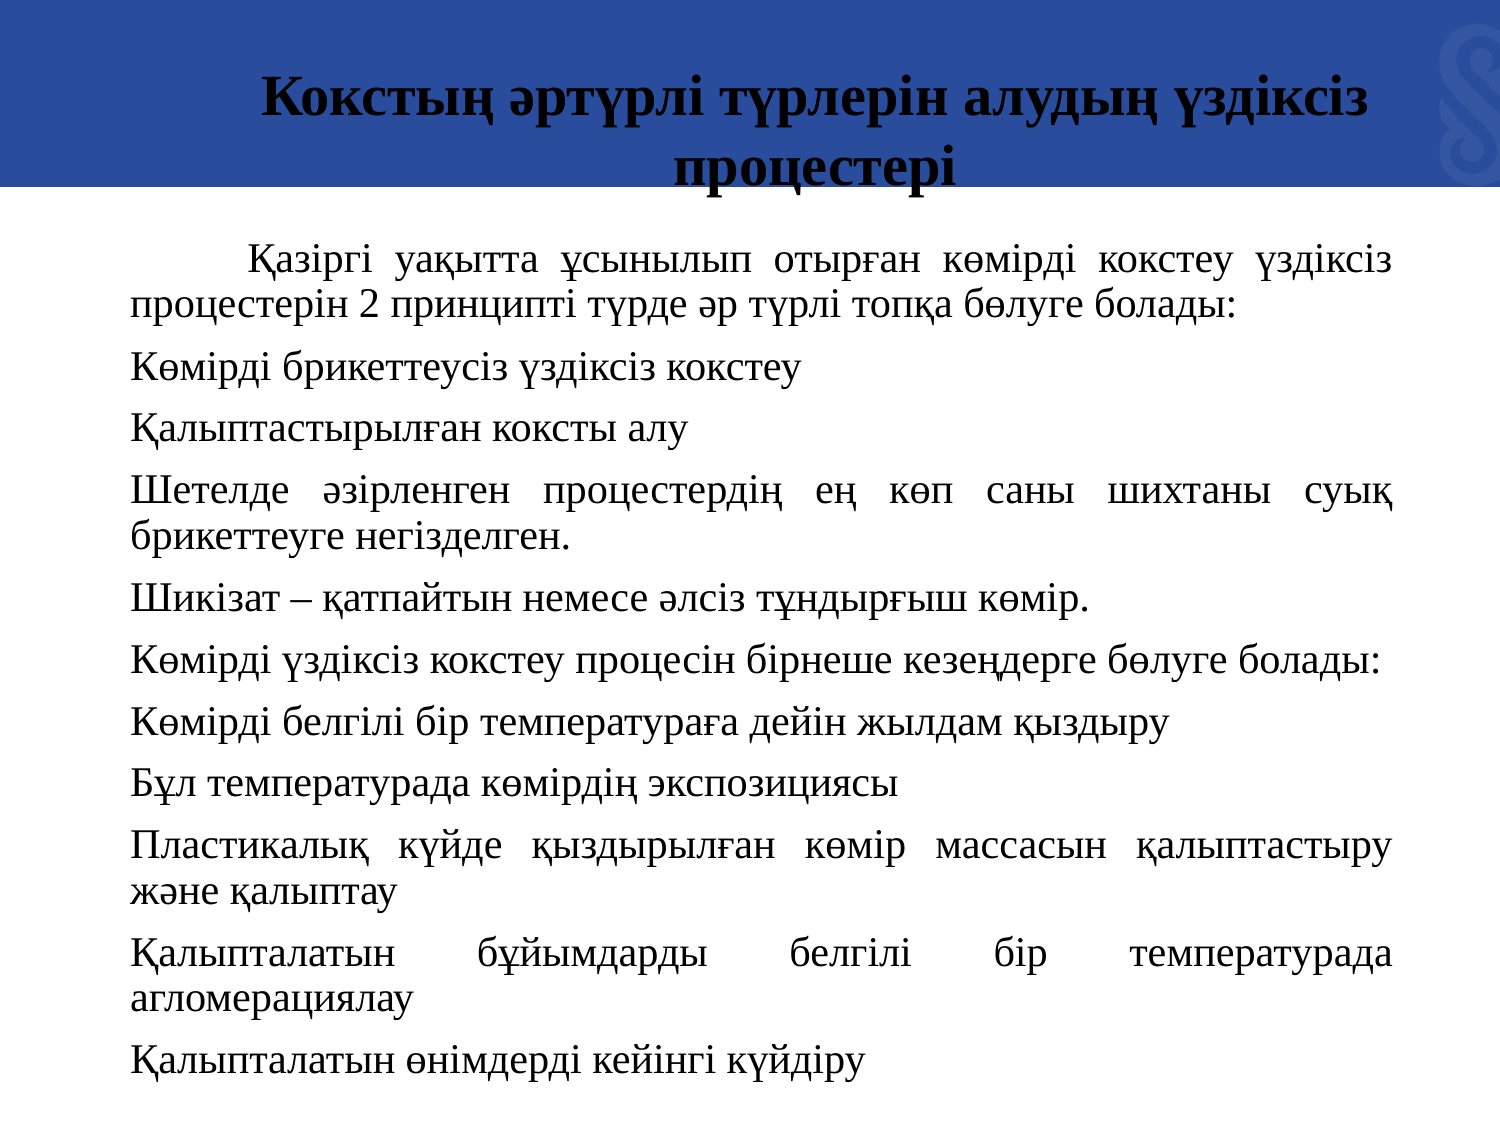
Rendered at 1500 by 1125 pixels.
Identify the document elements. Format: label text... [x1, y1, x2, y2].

picture [0, 0, 1500, 1125]
text_box Кокстың әртүрлі түрлерін алудың үздіксіз процестері [163, 50, 1467, 205]
list Қазіргі уақытта ұсынылып отырған көмірді кокстеу үздіксіз процестерін 2 принципті түрде әр түрлі топқа бөлуге болады: Көмірді брикеттеусіз үздіксіз кокстеу Қалыптастырылған коксты алу Шетелде әзірленген процестердің ең көп саны шихтаны суық брикеттеуге негізделген. Шикізат – қатпайтын немесе әлсіз тұндырғыш көмір. Көмірді үздіксіз кокстеу процесін бірнеше кезеңдерге бөлуге болады: Көмірді белгілі бір температураға дейін жылдам қыздыру Бұл температурада көмірдің экспозициясы Пластикалық күйде қыздырылған көмір массасын қалыптастыру және қалыптау Қалыпталатын бұйымдарды белгілі бір температурада агломерациялау Қалыпталатын өнімдерді кейінгі күйдіру [115, 228, 1409, 1125]
